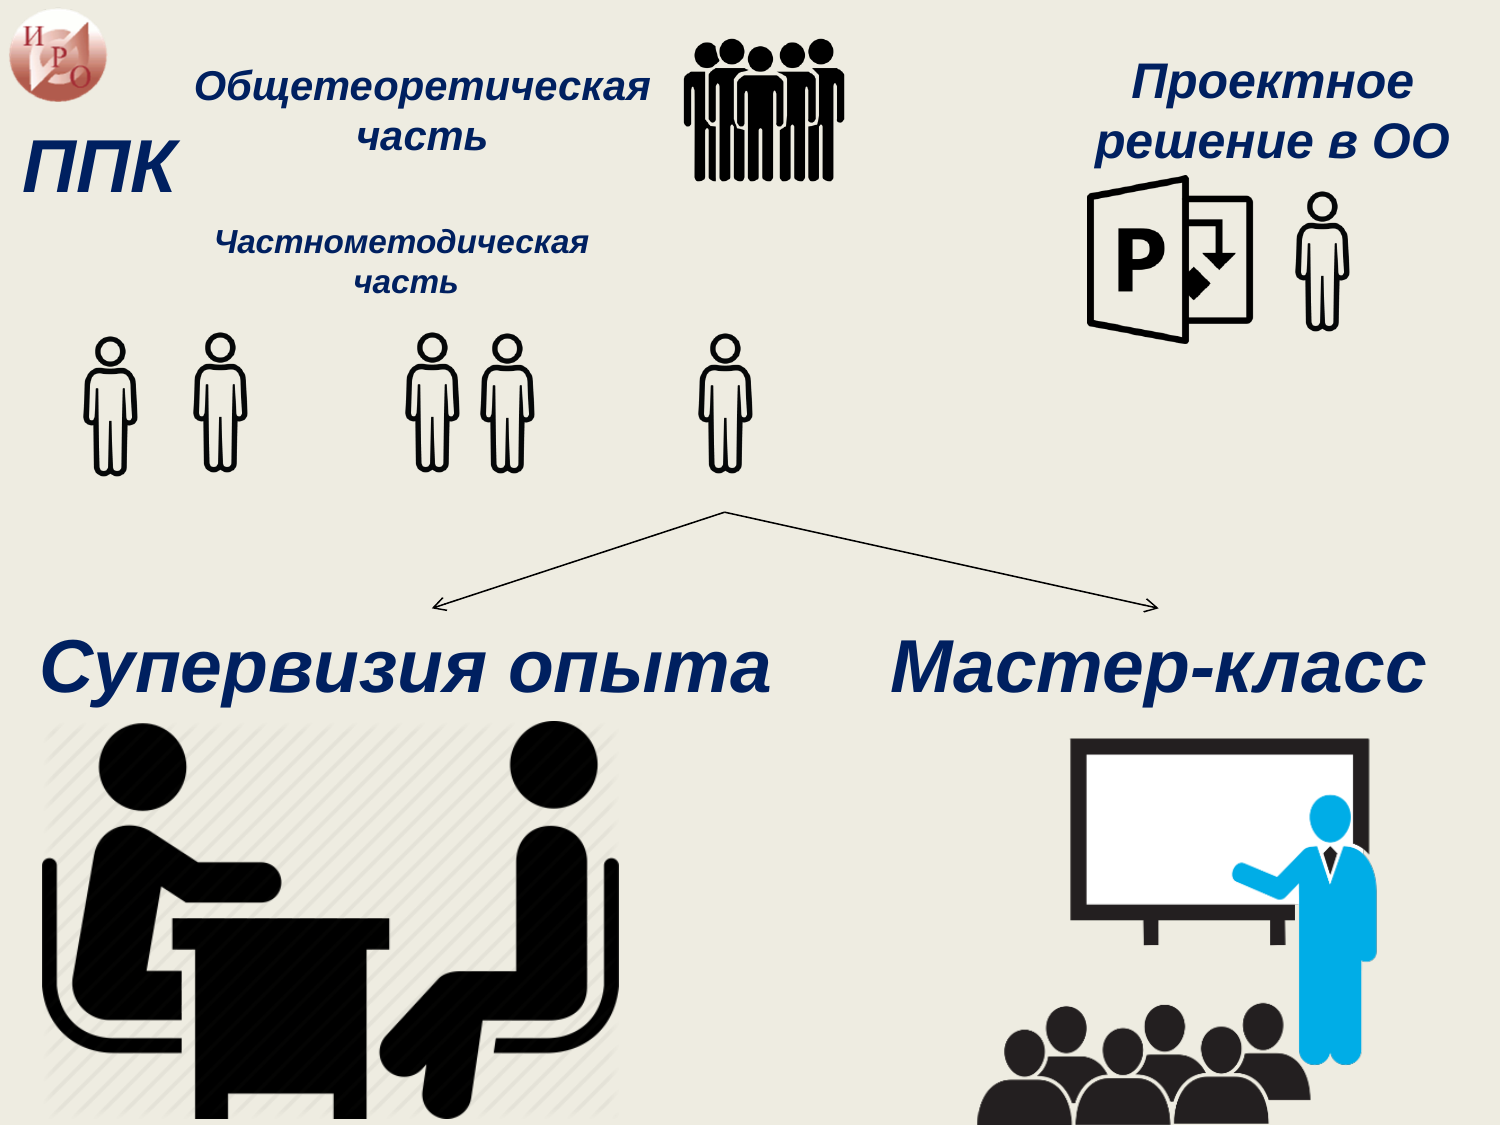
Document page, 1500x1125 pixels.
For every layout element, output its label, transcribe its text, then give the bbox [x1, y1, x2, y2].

text_box Проектное решение в ОО [1012, 54, 1500, 163]
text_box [724, 511, 1160, 609]
picture [41, 721, 619, 1119]
picture [0, 292, 835, 517]
picture [1087, 150, 1432, 371]
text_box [431, 511, 723, 609]
text_box Супервизия опыта [0, 608, 813, 717]
text_box ППК [0, 87, 176, 239]
text_box Частнометодическая часть [176, 185, 636, 291]
picture [0, 0, 117, 112]
picture [673, 10, 854, 190]
text_box Мастер-класс [813, 608, 1500, 717]
picture [970, 721, 1384, 1125]
text_box Общетеоретическая часть [170, 33, 668, 185]
